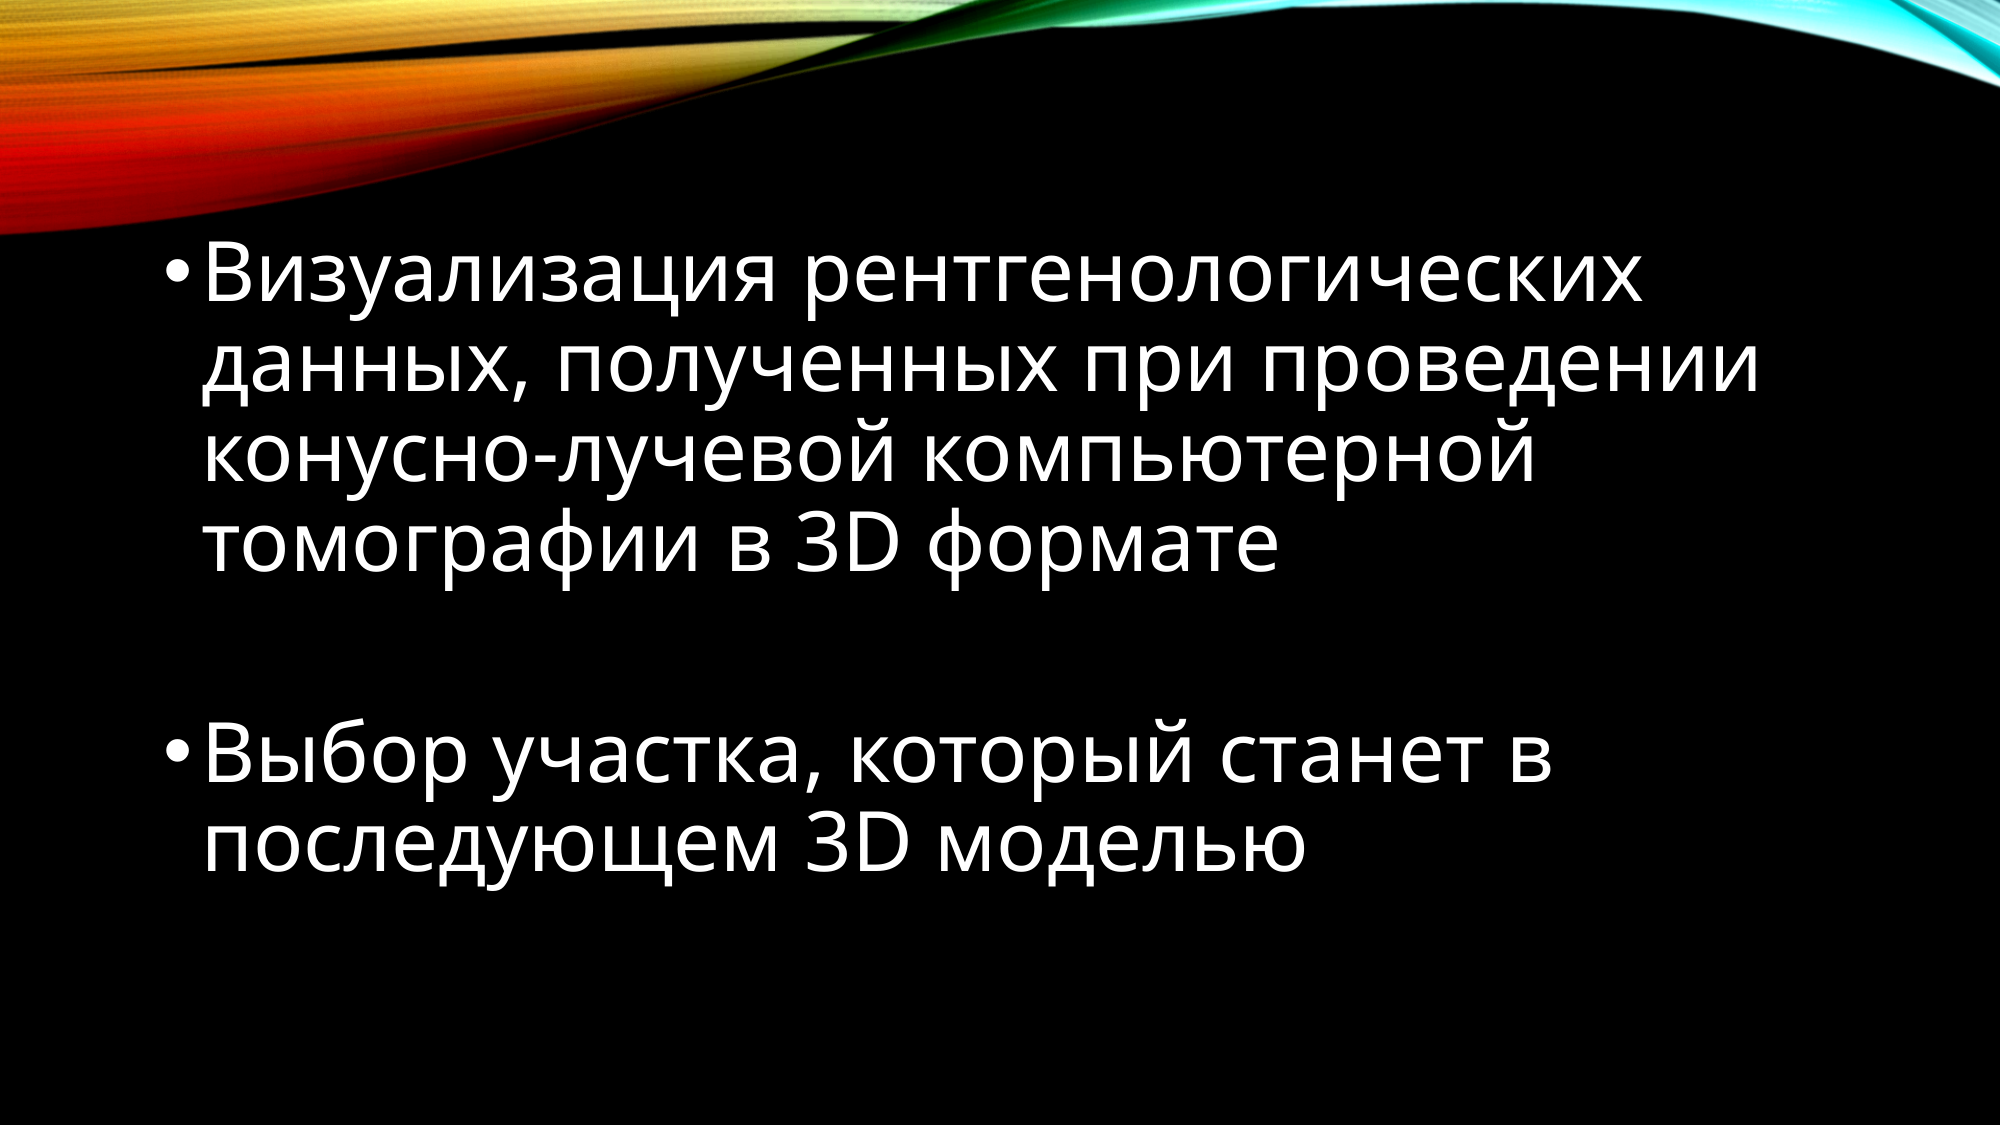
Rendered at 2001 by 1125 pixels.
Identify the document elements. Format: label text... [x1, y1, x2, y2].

picture [0, 0, 2000, 237]
list Визуализация рентгенологических данных, полученных при проведении конусно-лучевой компьютерной томографии в 3D формате Выбор участка, который станет в последующем 3D моделью [148, 222, 1924, 1040]
